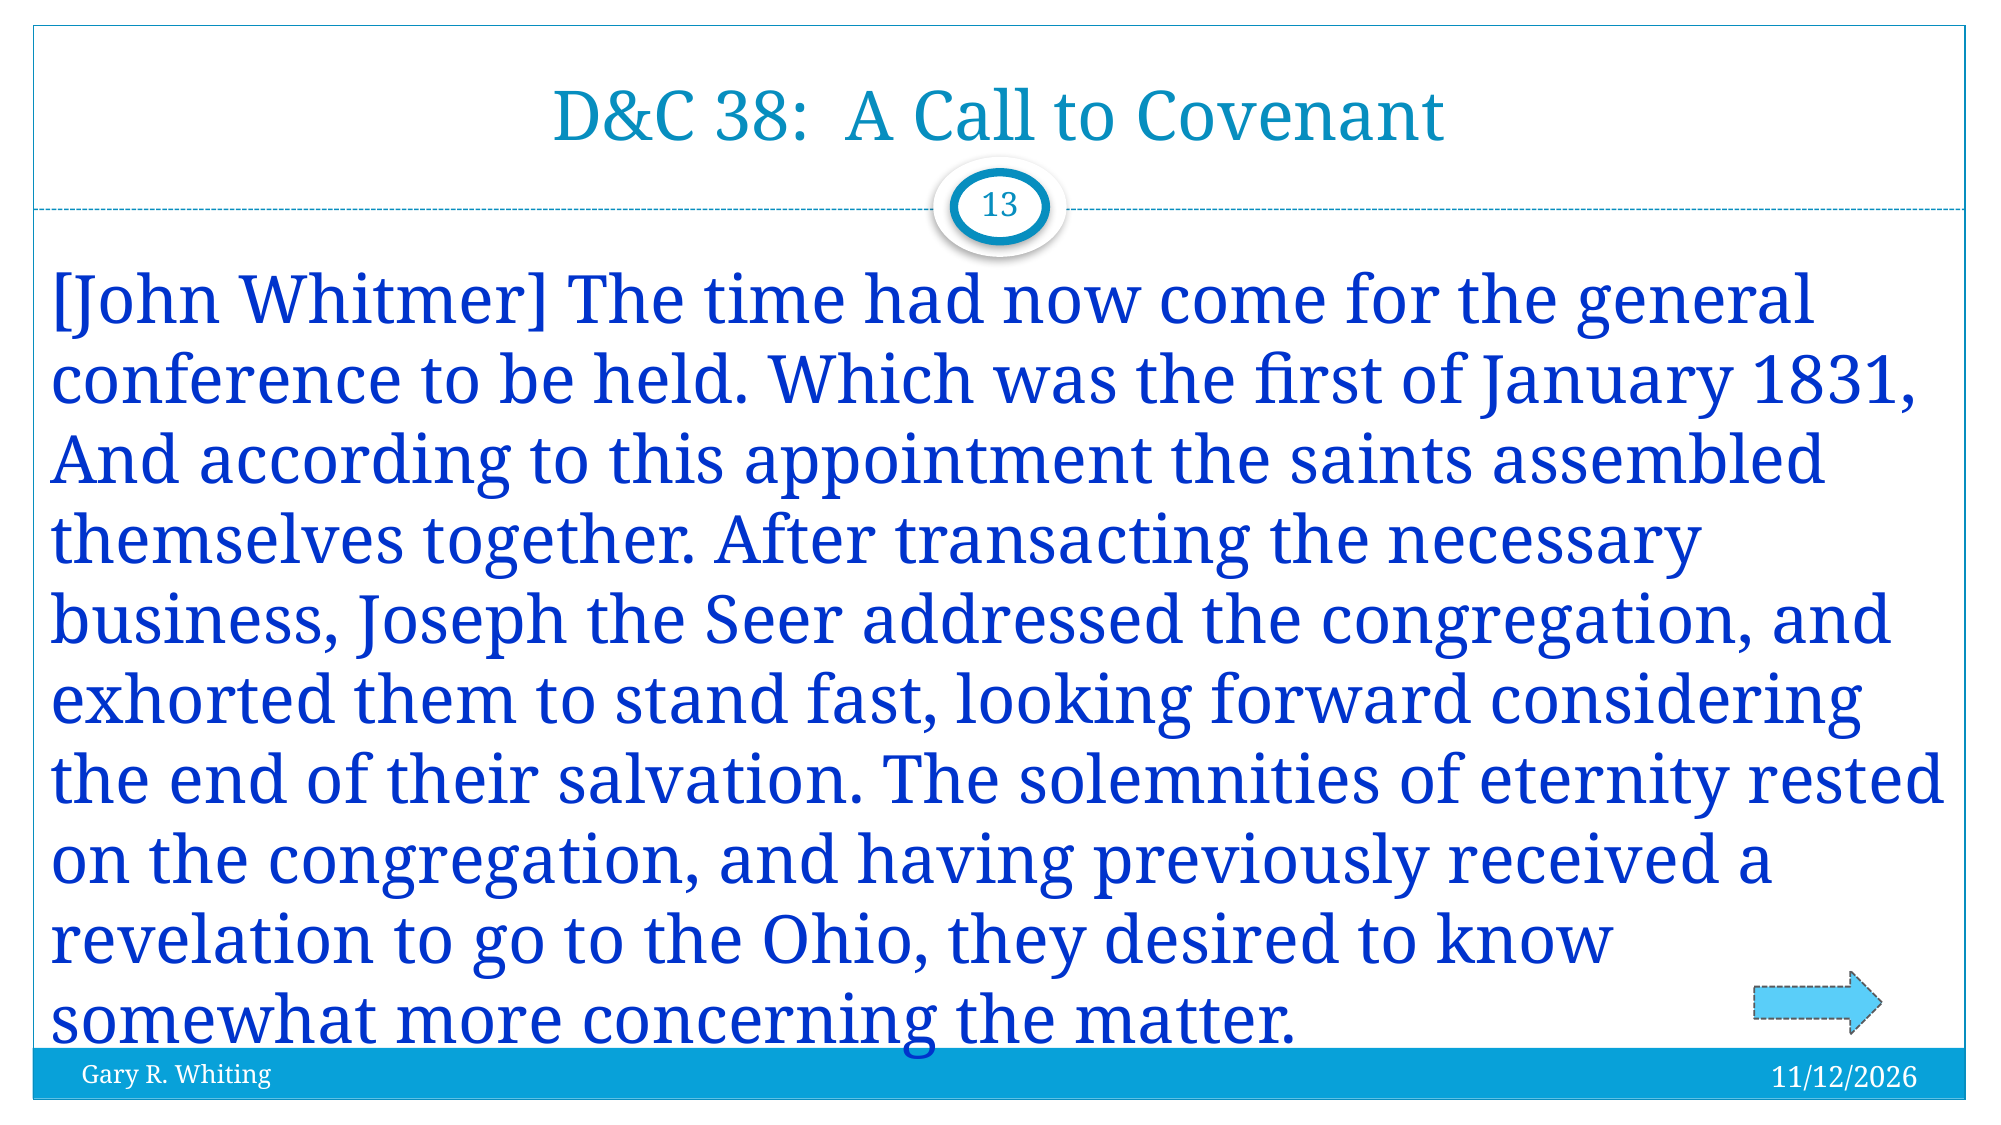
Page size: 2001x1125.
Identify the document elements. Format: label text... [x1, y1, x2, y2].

title D&C 38: A Call to Covenant [66, 37, 1933, 162]
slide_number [1266, 1050, 1933, 1111]
text_box [1753, 970, 1883, 1036]
slide_number 13 [950, 169, 1050, 243]
footer Gary R. Whiting [66, 1051, 850, 1112]
text_box [John Whitmer] The time had now come for the general conference to be held. Which was the first of January 1831, And according to this appointment the saints assembled themselves together. After transacting the necessary business, Joseph the Seer addressed the congregation, and exhorted them to stand fast, looking forward considering the end of their salvation. The solemnities of eternity rested on the congregation, and having previously received a revelation to go to the Ohio, they desired to know somewhat more concerning the matter. [35, 249, 1964, 1065]
